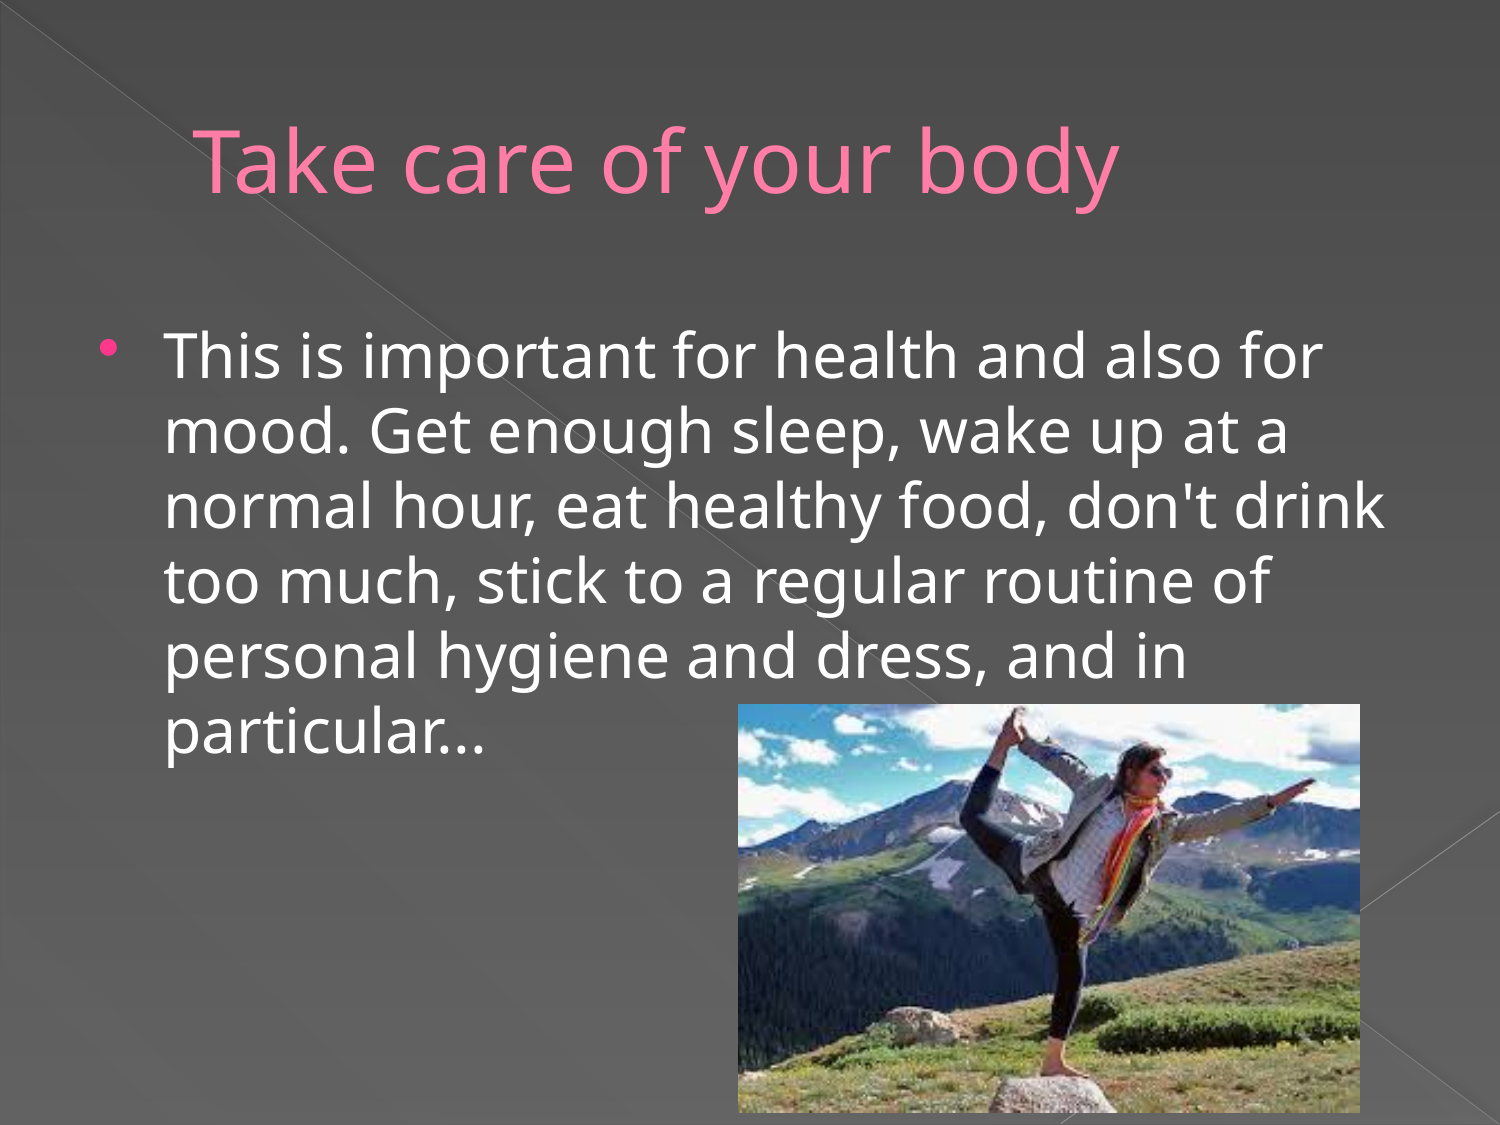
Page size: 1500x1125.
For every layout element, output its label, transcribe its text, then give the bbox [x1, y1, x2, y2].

picture [737, 703, 1361, 1113]
list This is important for health and also for mood. Get enough sleep, wake up at a normal hour, eat healthy food, don't drink too much, stick to a regular routine of personal hygiene and dress, and in particular... [75, 308, 1425, 1059]
title Take care of your body [75, 43, 1425, 274]
